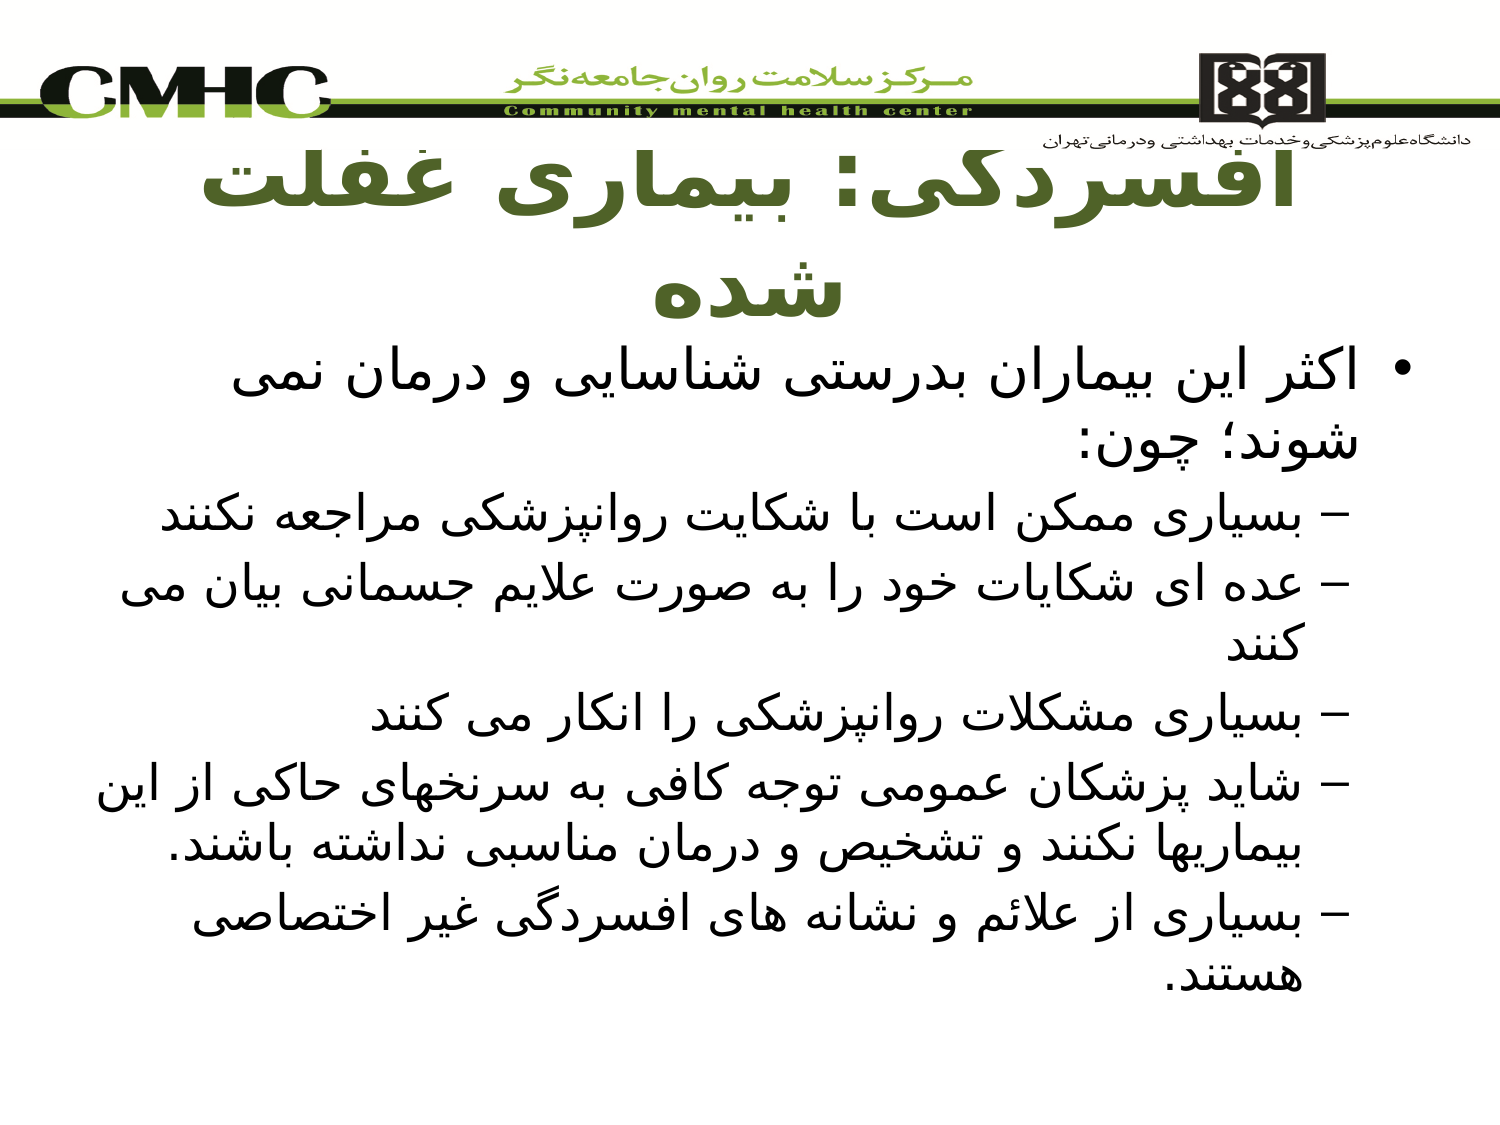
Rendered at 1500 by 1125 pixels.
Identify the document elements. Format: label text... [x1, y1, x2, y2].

title افسردگی: بیماری غفلت شده [75, 162, 1425, 288]
picture [0, 0, 1500, 151]
list اکثر این بیماران بدرستی شناسایی و درمان نمی شوند؛ چون: بسیاری ممکن است با شکایت روانپزشکی مراجعه نکنند عده ای شکایات خود را به صورت علایم جسمانی بیان می کنند بسیاری مشکلات روانپزشکی را انکار می کنند شاید پزشکان عمومی توجه کافی به سرنخهای حاکی از این بیماریها نکنند و تشخیص و درمان مناسبی نداشته باشند. بسیاری از علائم و نشانه های افسردگی غیر اختصاصی هستند. [75, 324, 1425, 1030]
